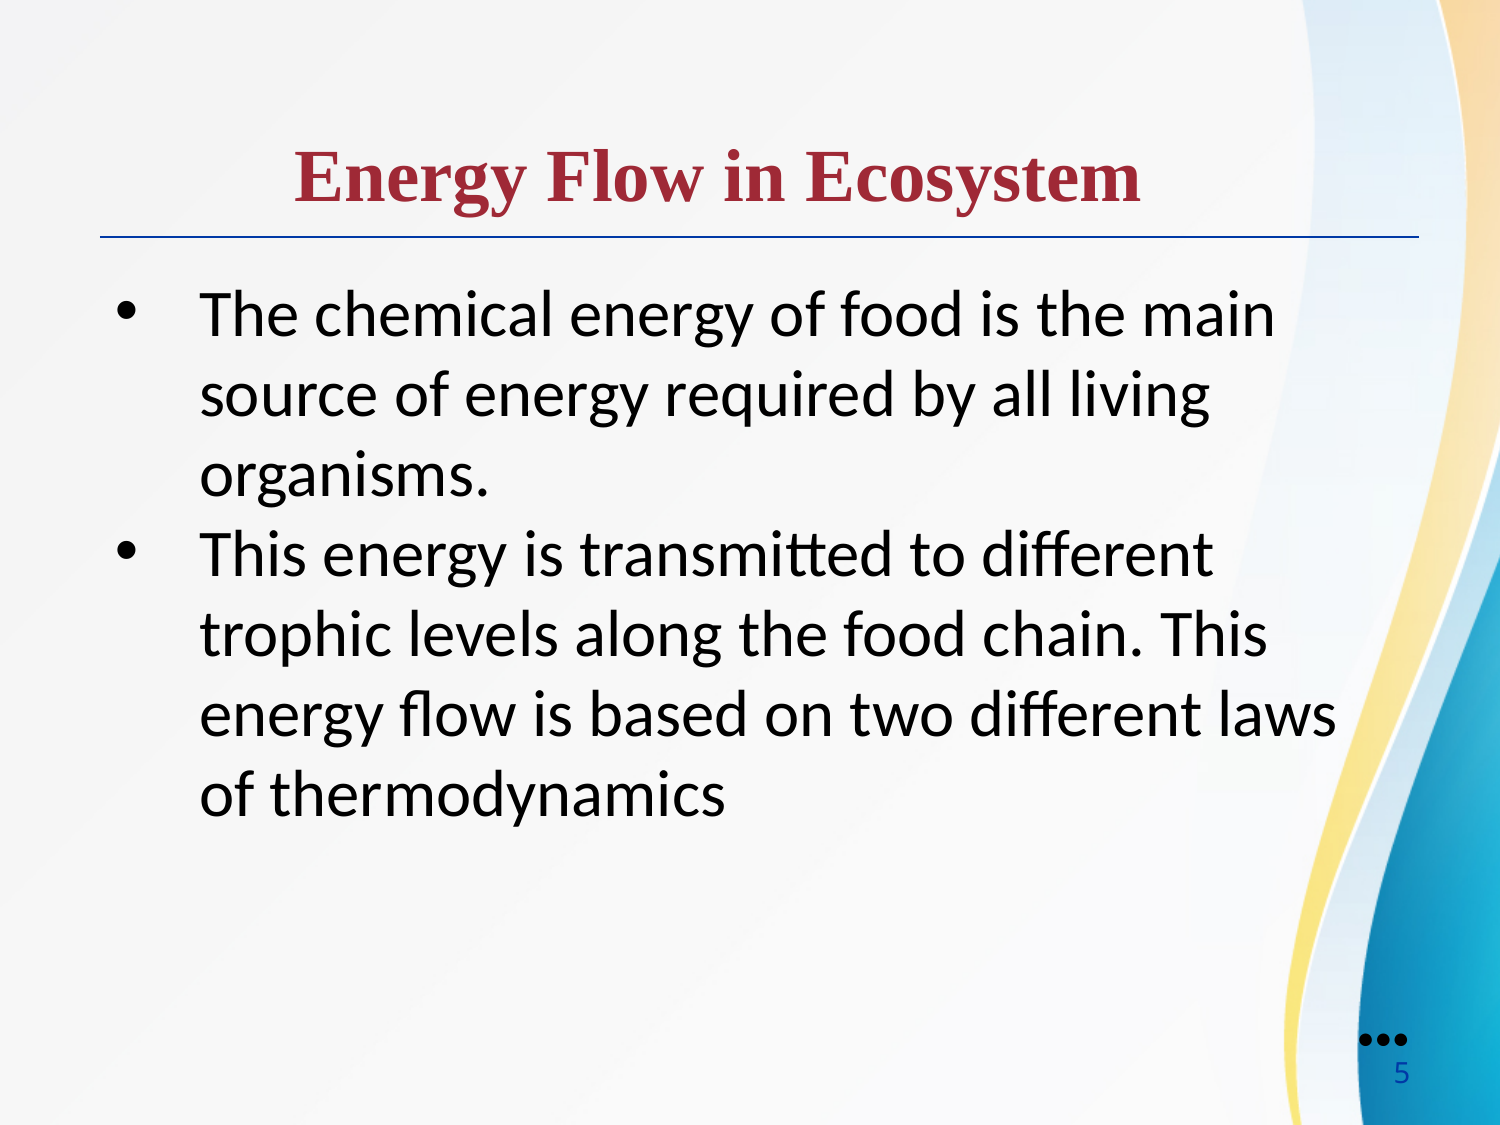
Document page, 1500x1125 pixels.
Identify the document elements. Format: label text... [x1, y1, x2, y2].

picture [0, 0, 1500, 1125]
text_box The chemical energy of food is the main source of energy required by all living organisms. This energy is transmitted to different trophic levels along the food chain. This energy flow is based on two different laws of thermodynamics [99, 262, 1400, 837]
text_box Energy Flow in Ecosystem [0, 118, 1438, 224]
text_box ●●● 5 [1074, 1012, 1425, 1073]
